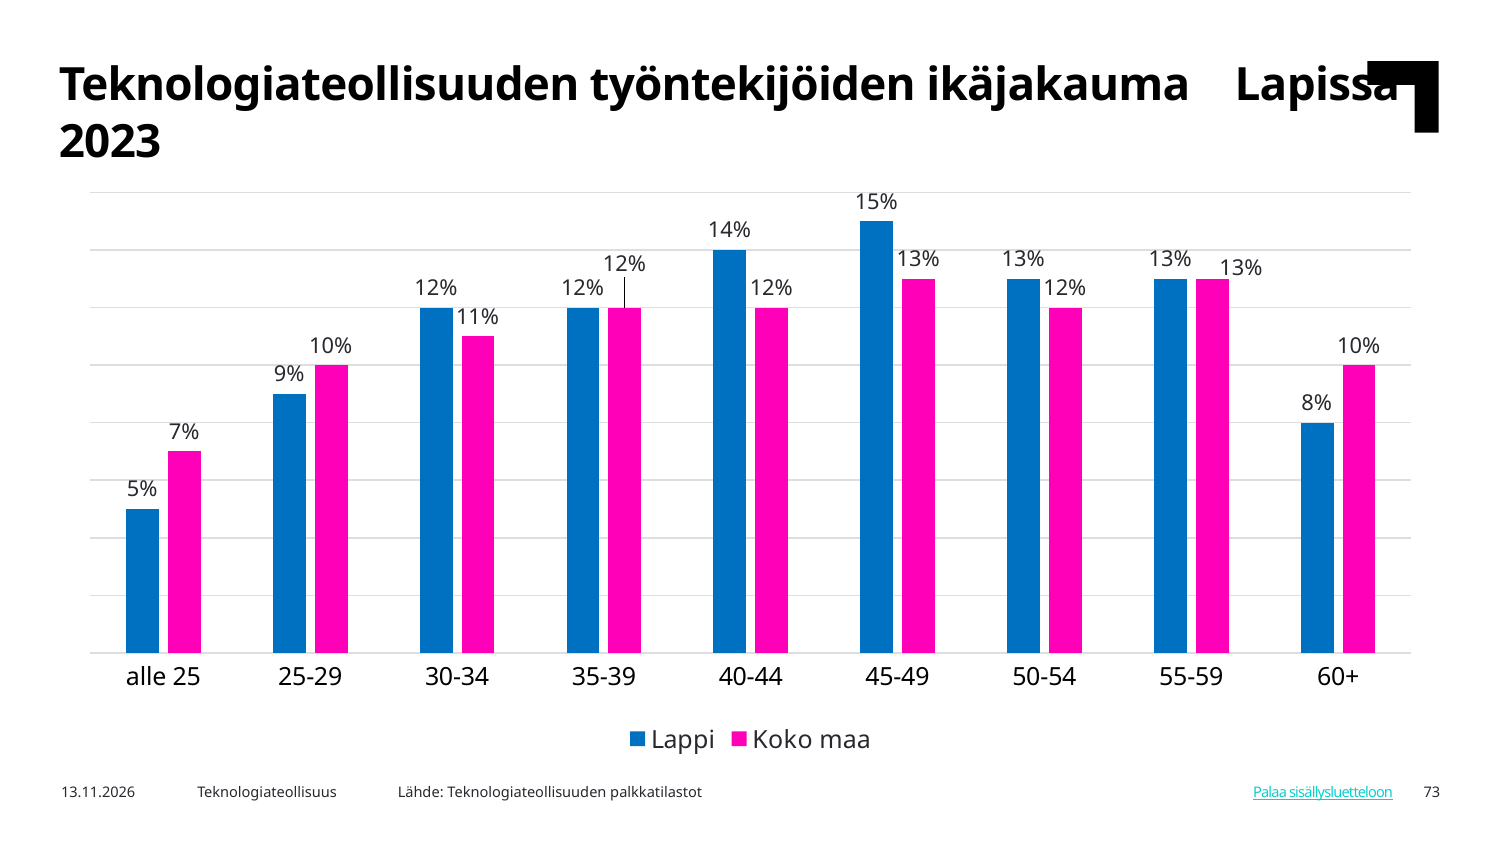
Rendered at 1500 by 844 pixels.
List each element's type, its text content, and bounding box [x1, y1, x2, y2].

footer Teknologiateollisuus [182, 775, 382, 803]
list Teknologiateollisuuden työntekijöiden ikäjakauma Lapissa 2023 [41, 46, 1439, 206]
slide_number 73 [1313, 775, 1456, 803]
list Lähde: Teknologiateollisuuden palkkatilastot [382, 775, 904, 824]
chart [62, 180, 1440, 763]
text_box Palaa sisällysluetteloon [1247, 777, 1431, 809]
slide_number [46, 775, 182, 803]
